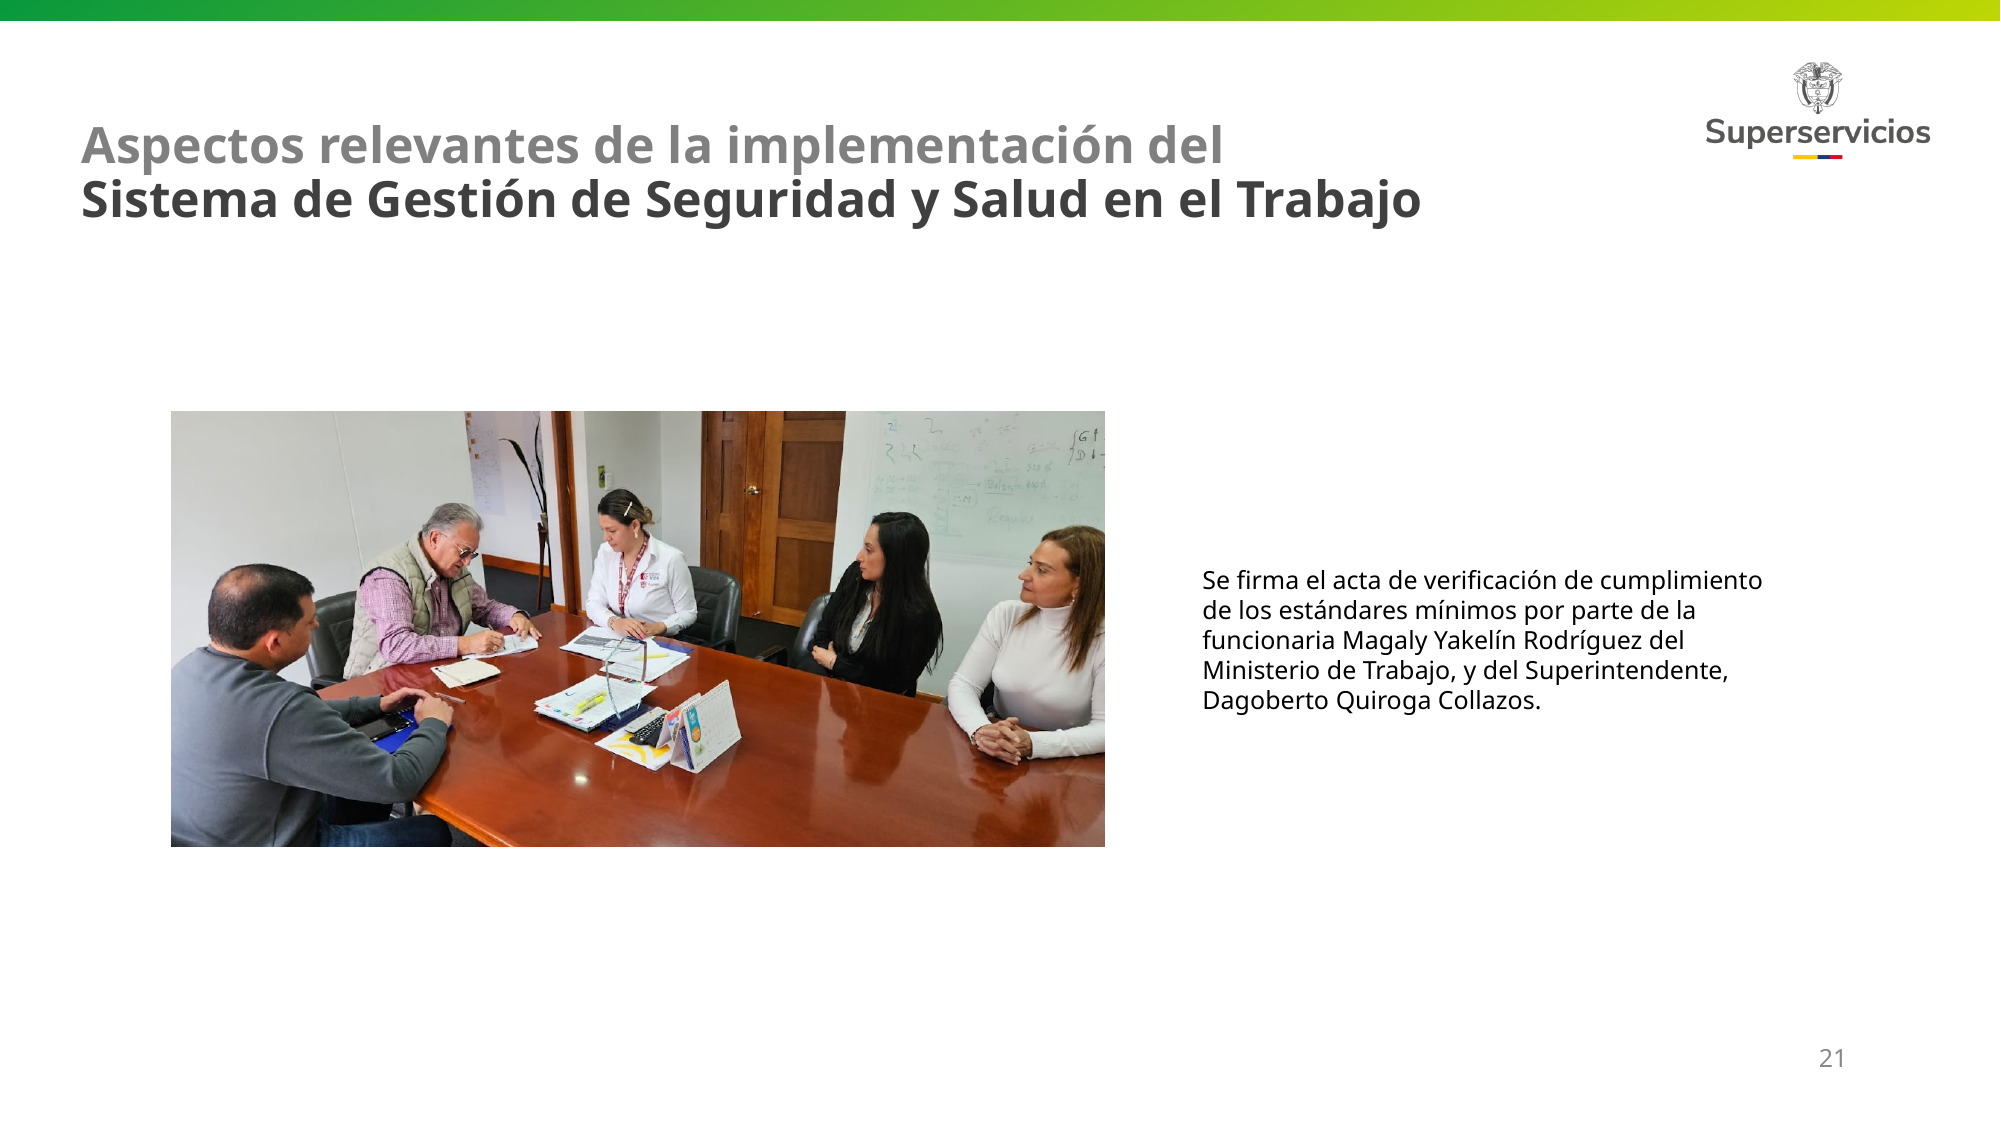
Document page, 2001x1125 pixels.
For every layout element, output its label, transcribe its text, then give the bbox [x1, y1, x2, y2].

picture [1671, 47, 1965, 174]
picture [171, 411, 1105, 847]
text_box [0, 0, 2000, 21]
text_box Aspectos relevantes de la implementación del Sistema de Gestión de Seguridad y Salud en el Trabajo [66, 95, 1934, 252]
slide_number 21 [1412, 1029, 1863, 1090]
text_box Se firma el acta de verificación de cumplimiento de los estándares mínimos por parte de la funcionaria Magaly Yakelín Rodríguez del Ministerio de Trabajo, y del Superintendente, Dagoberto Quiroga Collazos. [1187, 556, 1814, 722]
